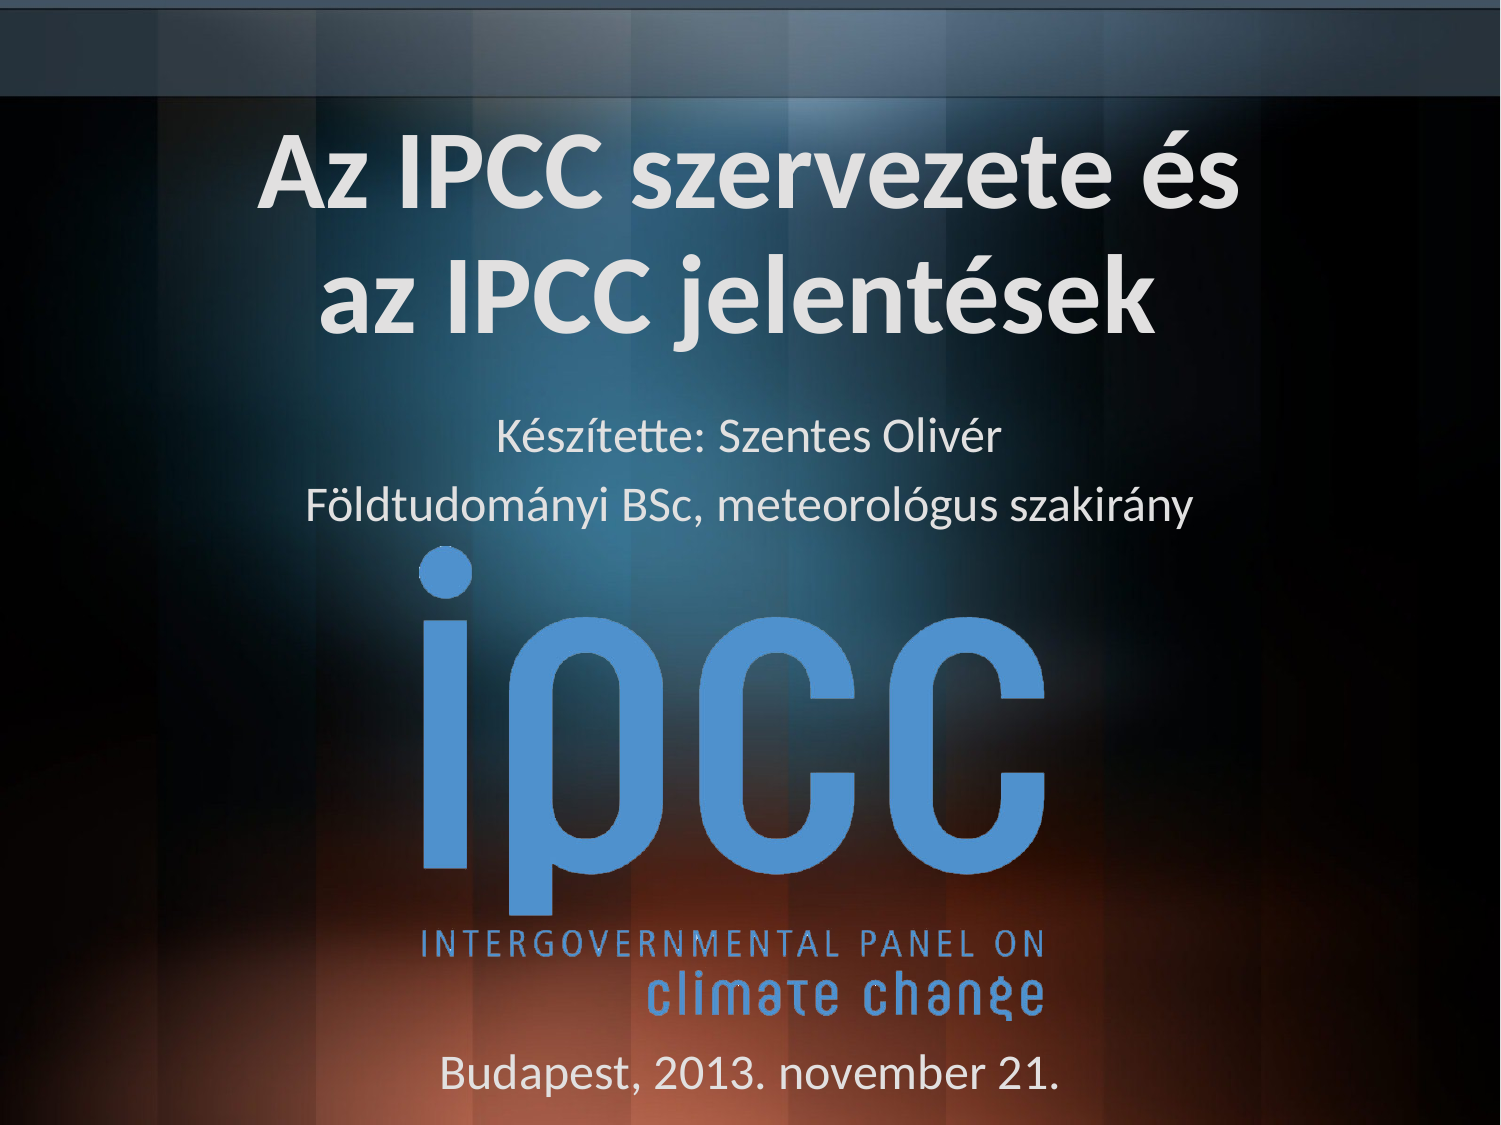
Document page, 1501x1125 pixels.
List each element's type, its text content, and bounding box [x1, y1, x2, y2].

picture [0, 0, 1501, 1125]
subtitle Készítette: Szentes Olivér Földtudományi BSc, meteorológus szakirány [187, 402, 1313, 573]
text_box Budapest, 2013. november 21. [187, 1038, 1313, 1125]
title Az IPCC szervezete és az IPCC jelentések [187, 93, 1313, 364]
